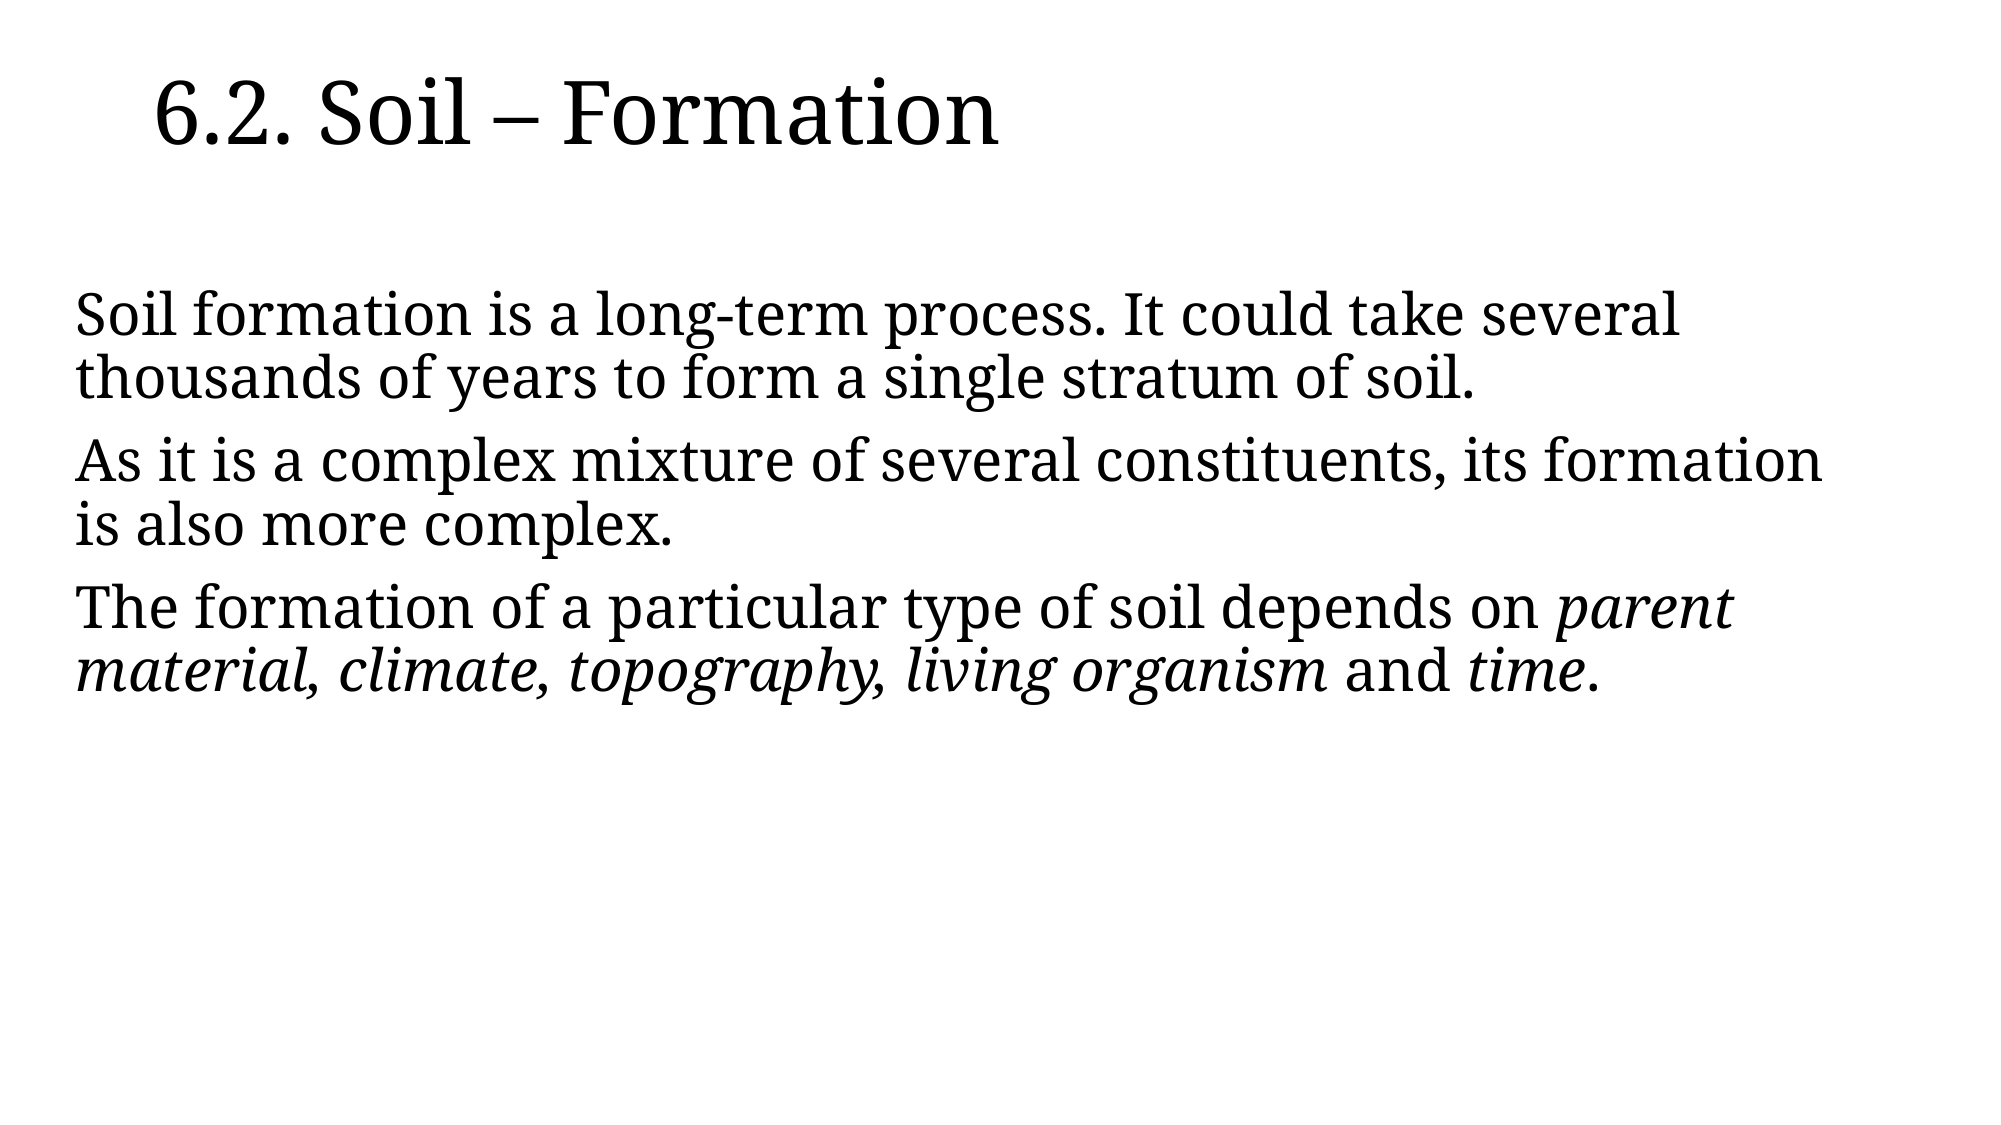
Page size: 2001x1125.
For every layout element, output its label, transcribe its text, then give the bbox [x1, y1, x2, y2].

list Soil formation is a long-term process. It could take several thousands of years to form a single stratum of soil. As it is a complex mixture of several constituents, its formation is also more complex. The formation of a particular type of soil depends on parent material, climate, topography, living organism and time. [60, 277, 1863, 1014]
title 6.2. Soil – Formation [137, 59, 1863, 277]
